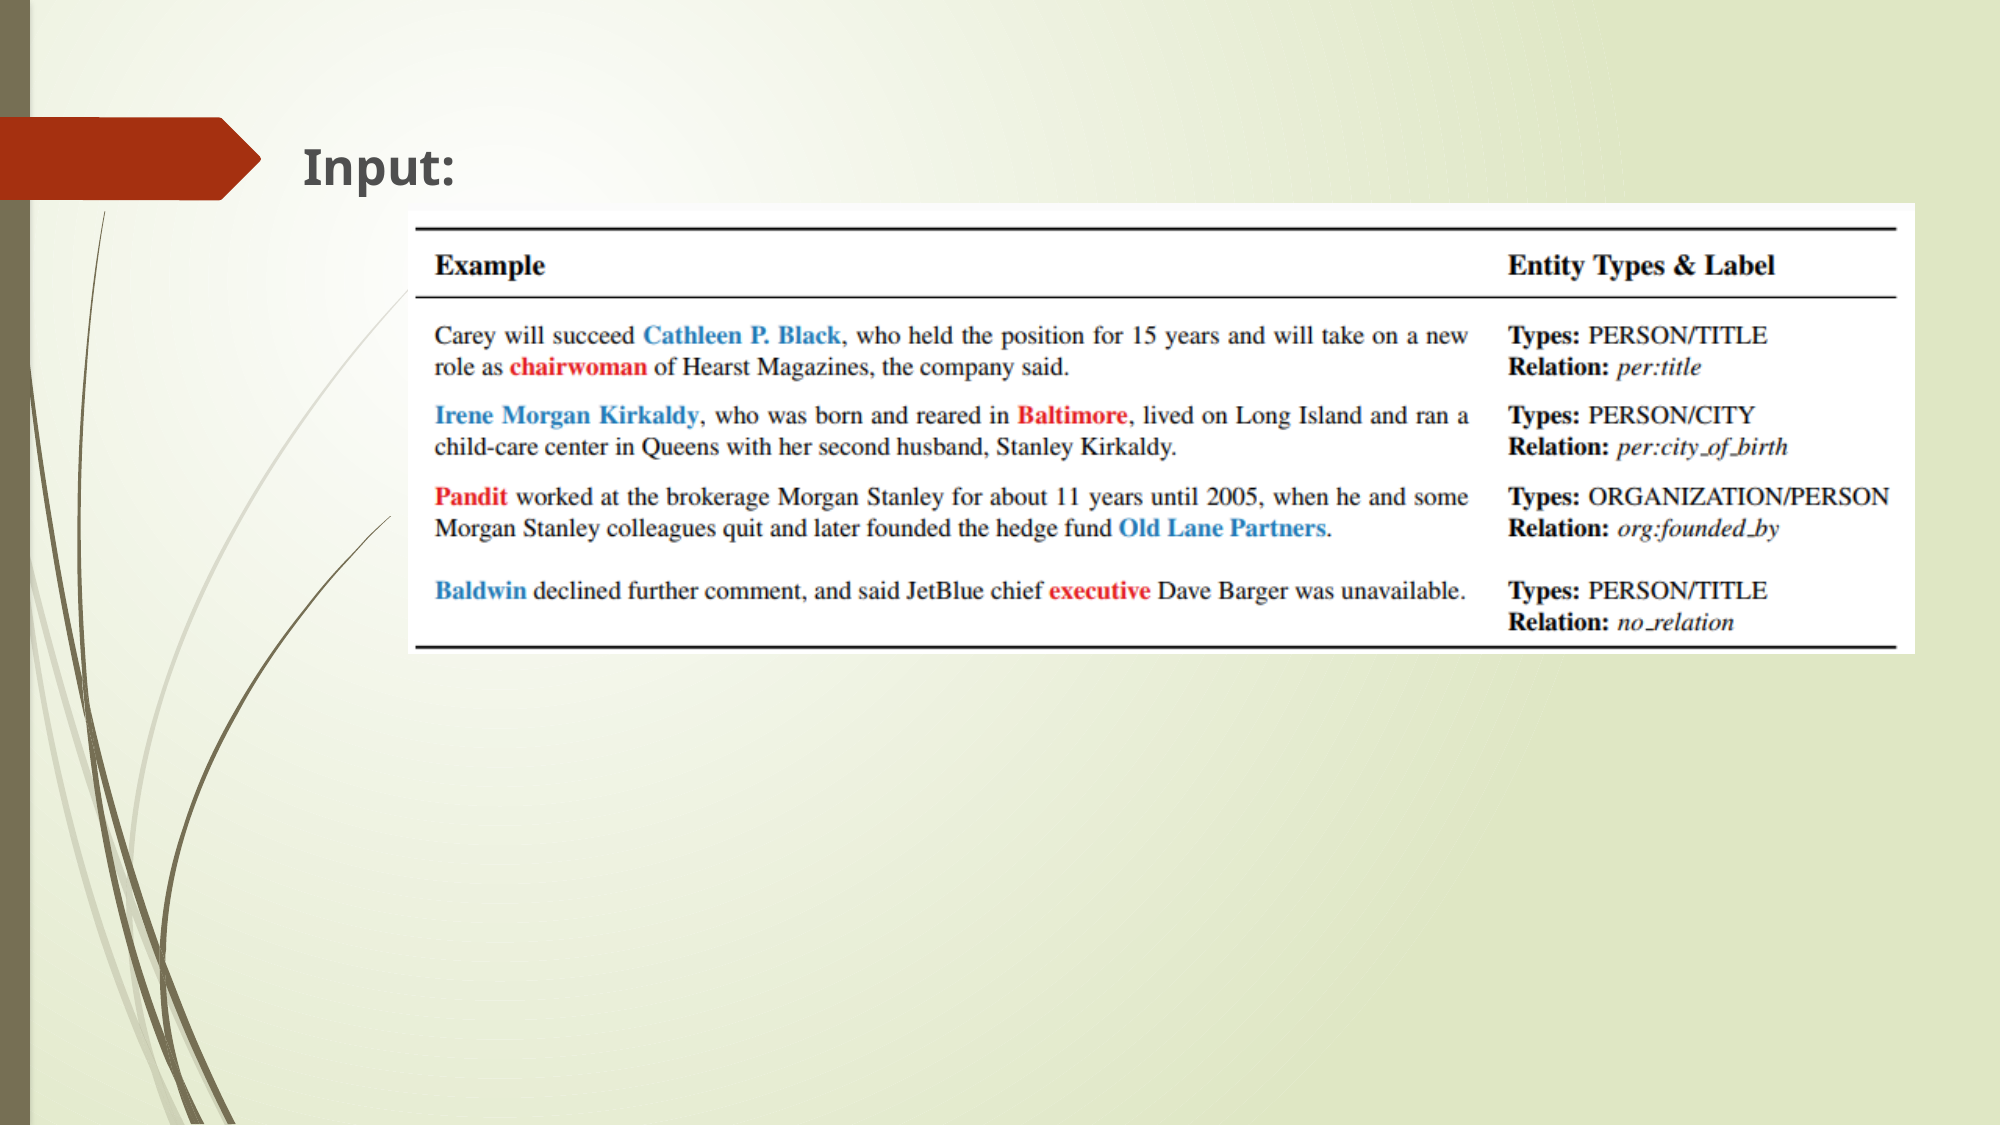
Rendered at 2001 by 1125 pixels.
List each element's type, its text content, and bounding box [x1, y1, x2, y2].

picture [407, 203, 1915, 654]
text_box Input: [288, 127, 471, 203]
